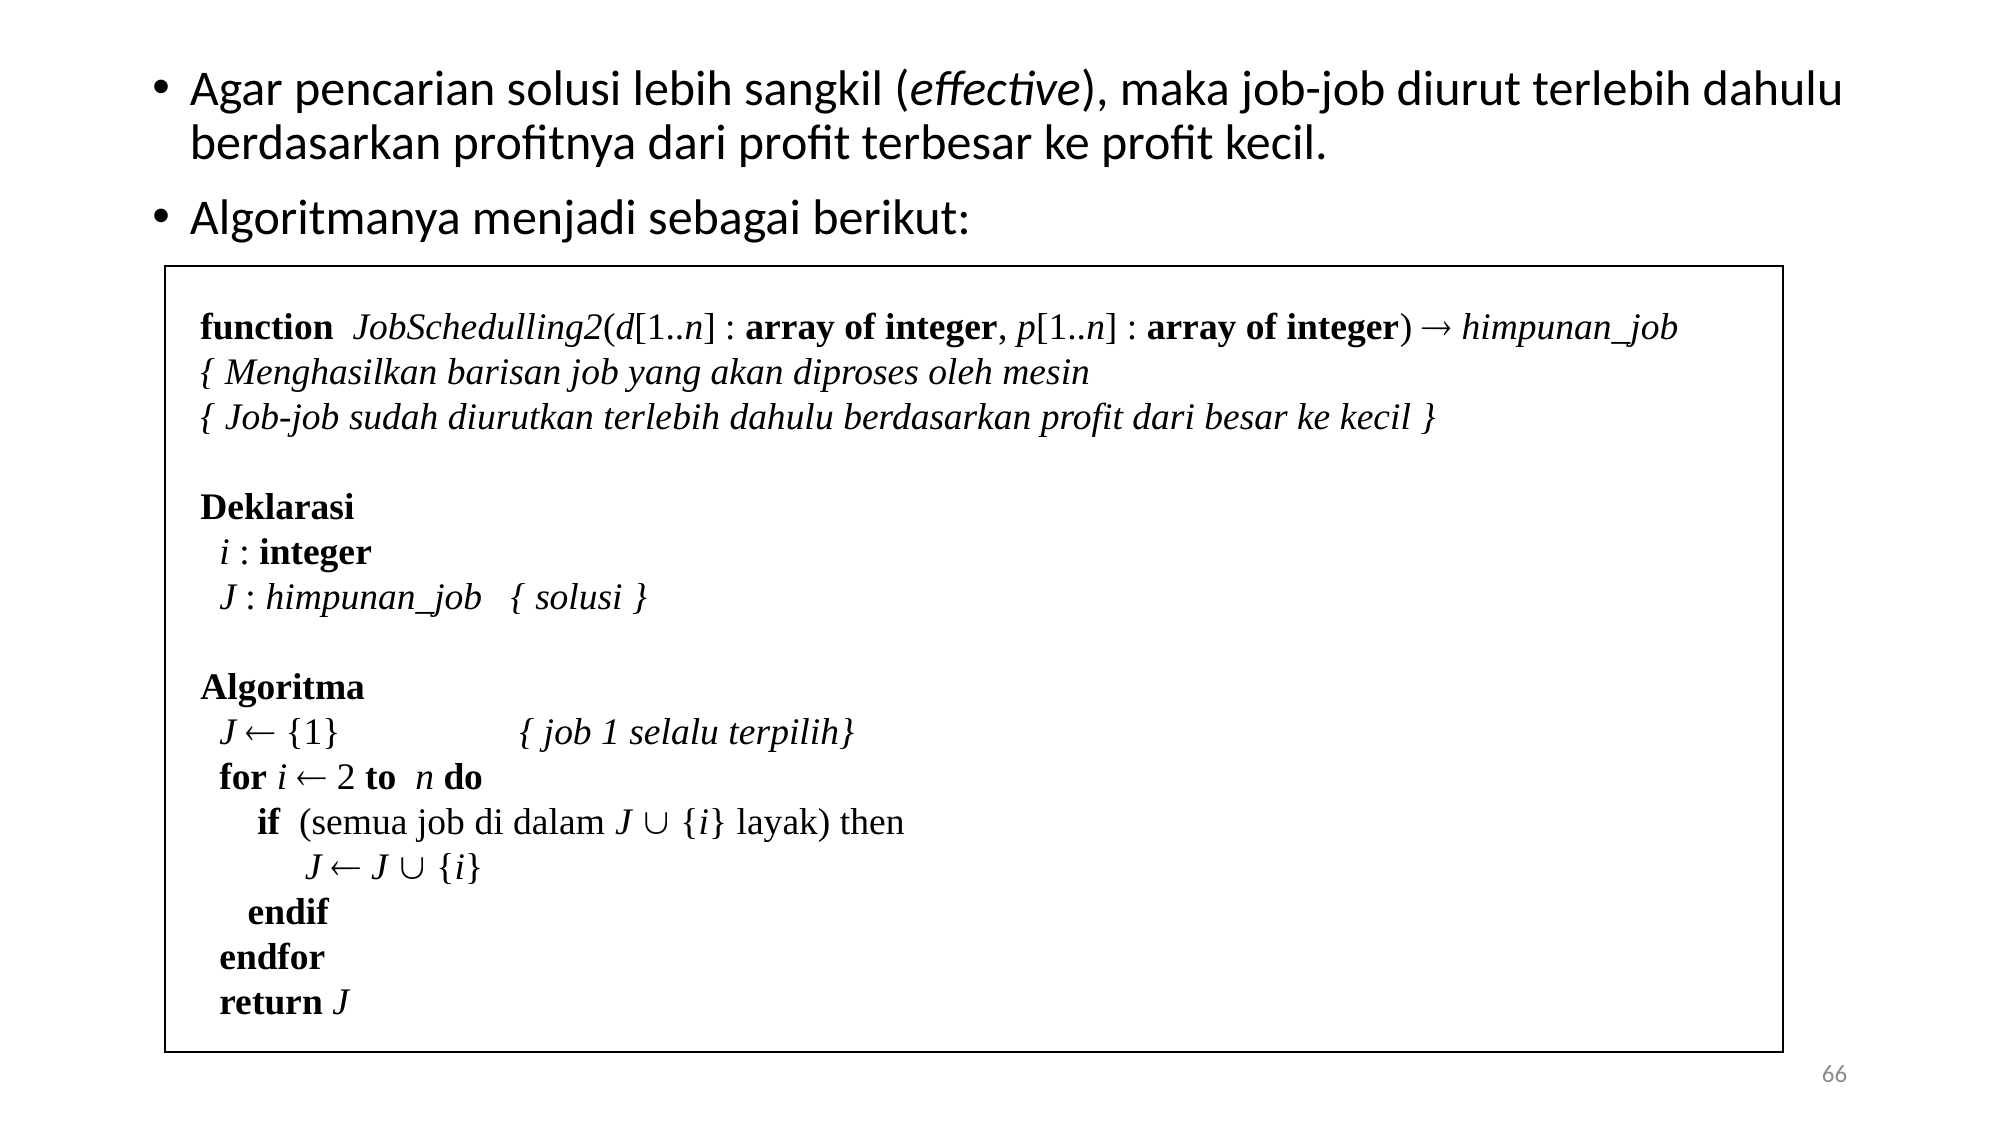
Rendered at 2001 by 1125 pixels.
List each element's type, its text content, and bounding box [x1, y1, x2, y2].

text_box [164, 265, 1784, 1053]
slide_number 66 [1412, 1042, 1863, 1103]
list Agar pencarian solusi lebih sangkil (effective), maka job-job diurut terlebih dahulu berdasarkan profitnya dari profit terbesar ke profit kecil. Algoritmanya menjadi sebagai berikut: [137, 55, 1863, 1082]
